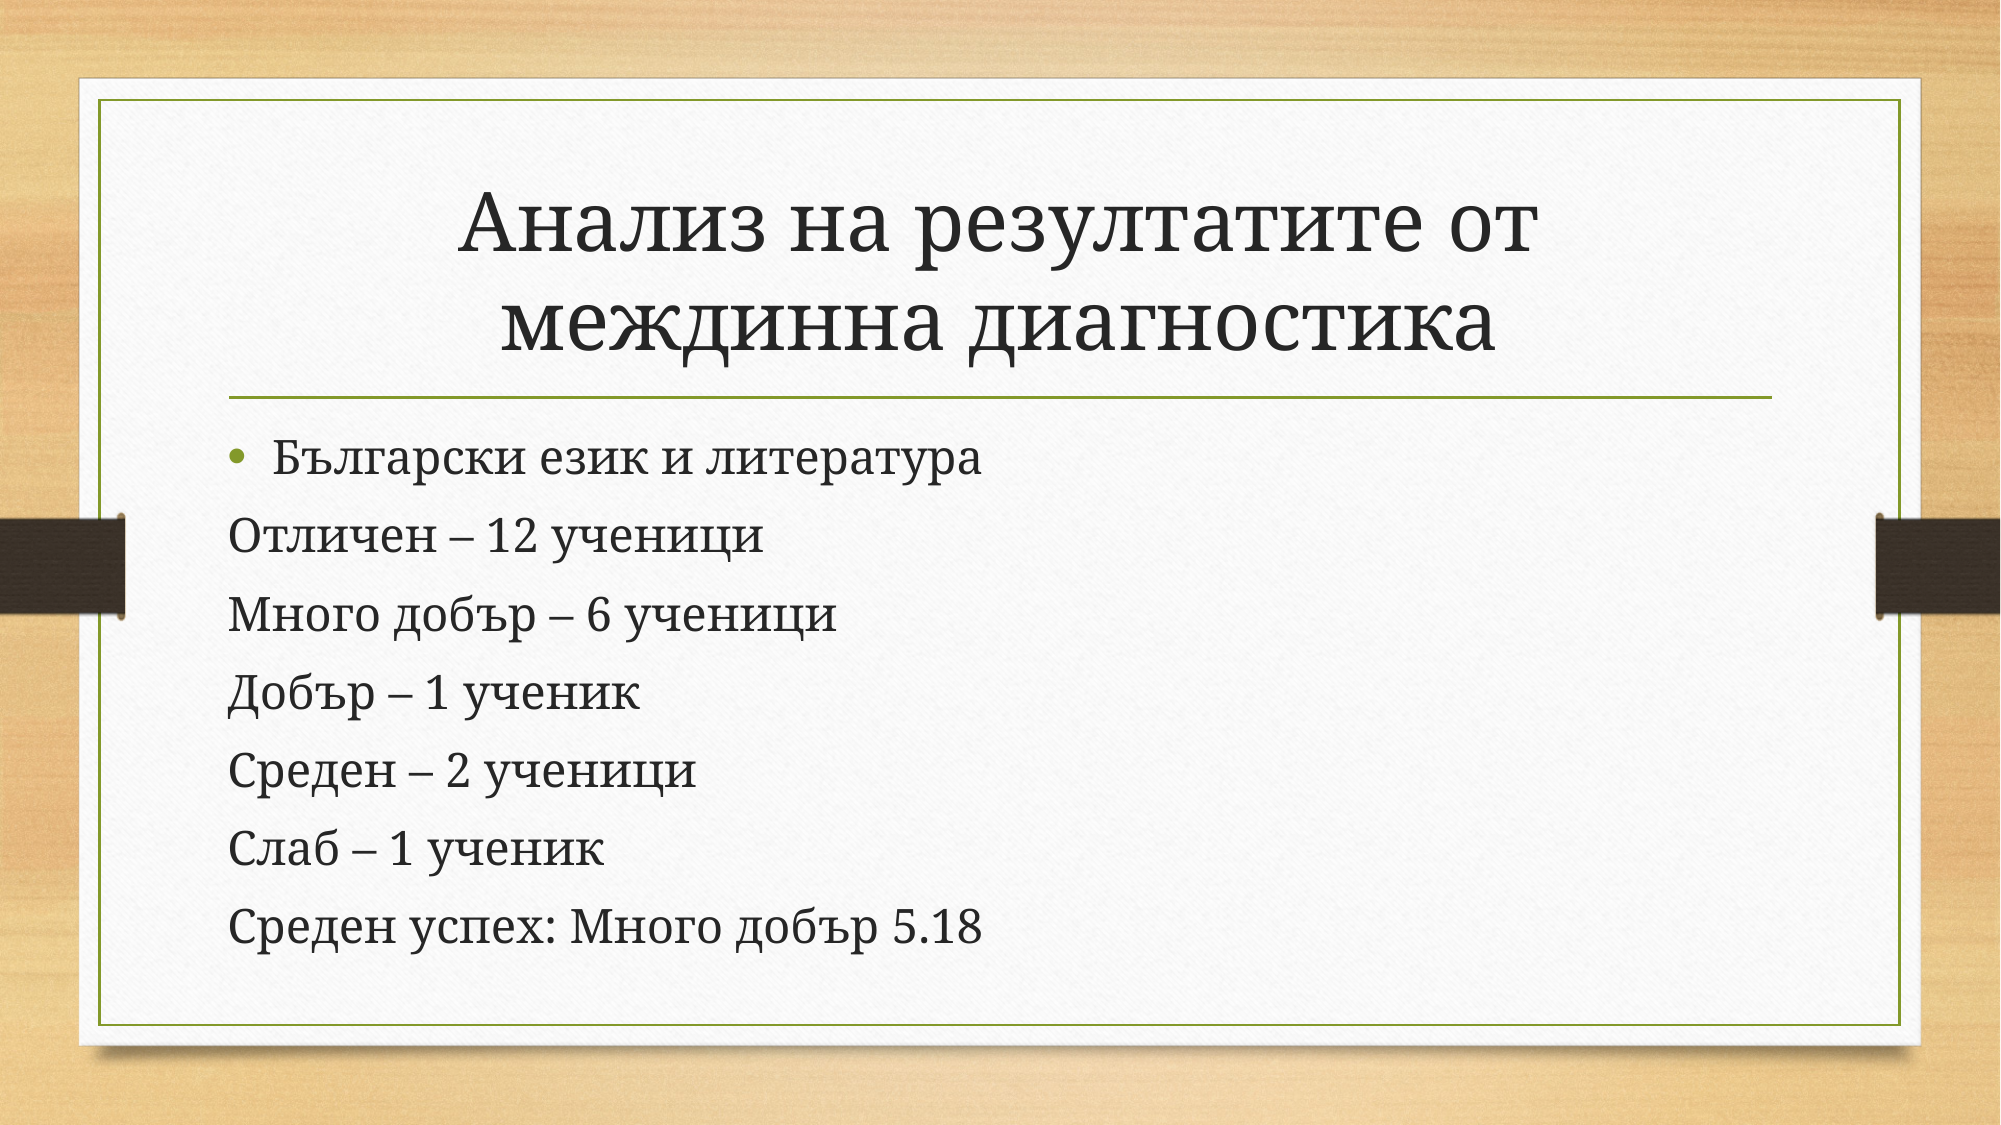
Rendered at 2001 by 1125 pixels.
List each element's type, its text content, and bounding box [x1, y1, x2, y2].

picture [0, 0, 2001, 1125]
title Анализ на резултатите от междинна диагностика [212, 161, 1788, 375]
list Български език и литература Отличен – 12 ученици Много добър – 6 ученици Добър – 1 ученик Среден – 2 ученици Слаб – 1 ученик Среден успех: Много добър 5.18 [212, 419, 1788, 964]
